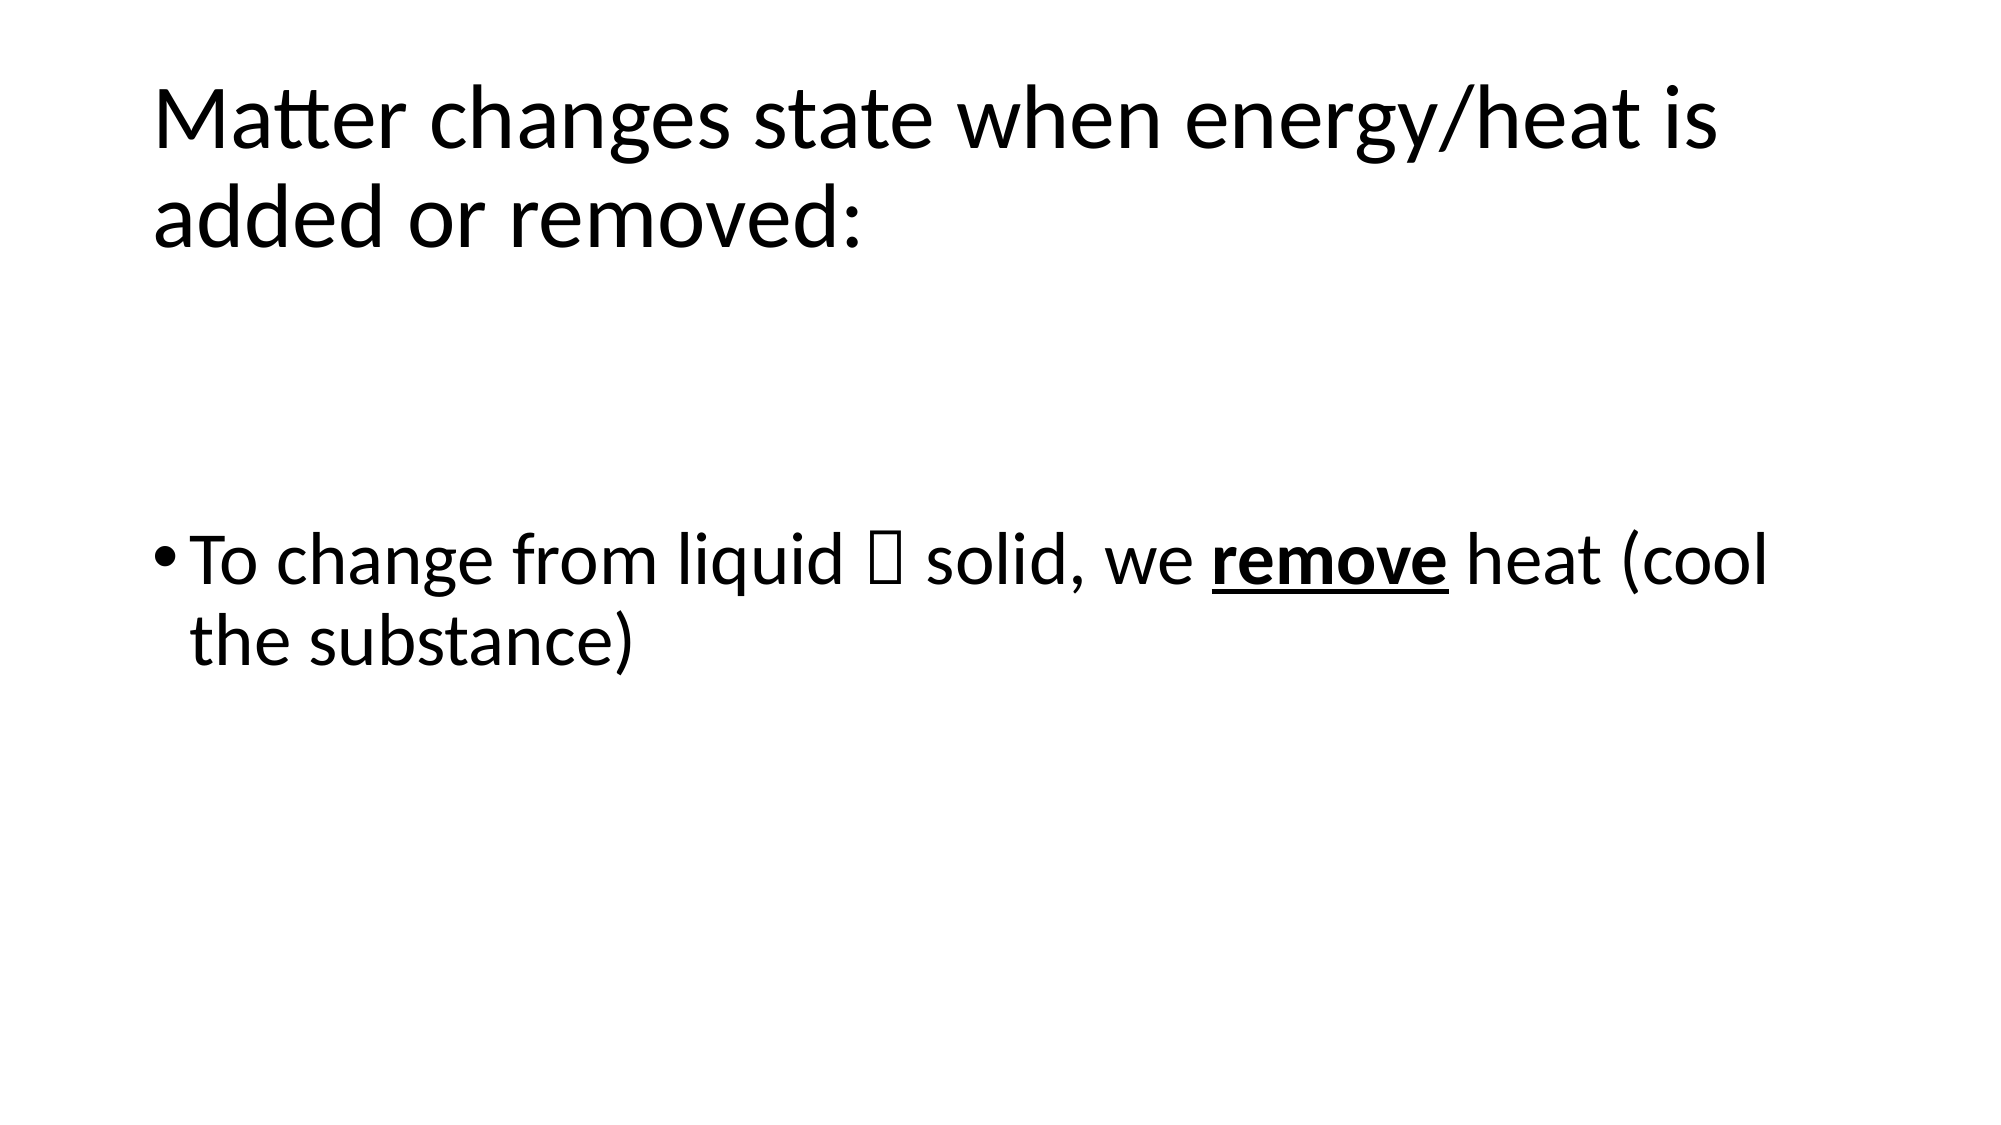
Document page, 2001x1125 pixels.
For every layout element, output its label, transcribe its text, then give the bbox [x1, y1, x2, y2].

list To change from liquid  solid, we remove heat (cool the substance) [137, 299, 1870, 1014]
title Matter changes state when energy/heat is added or removed: [137, 59, 1863, 278]
